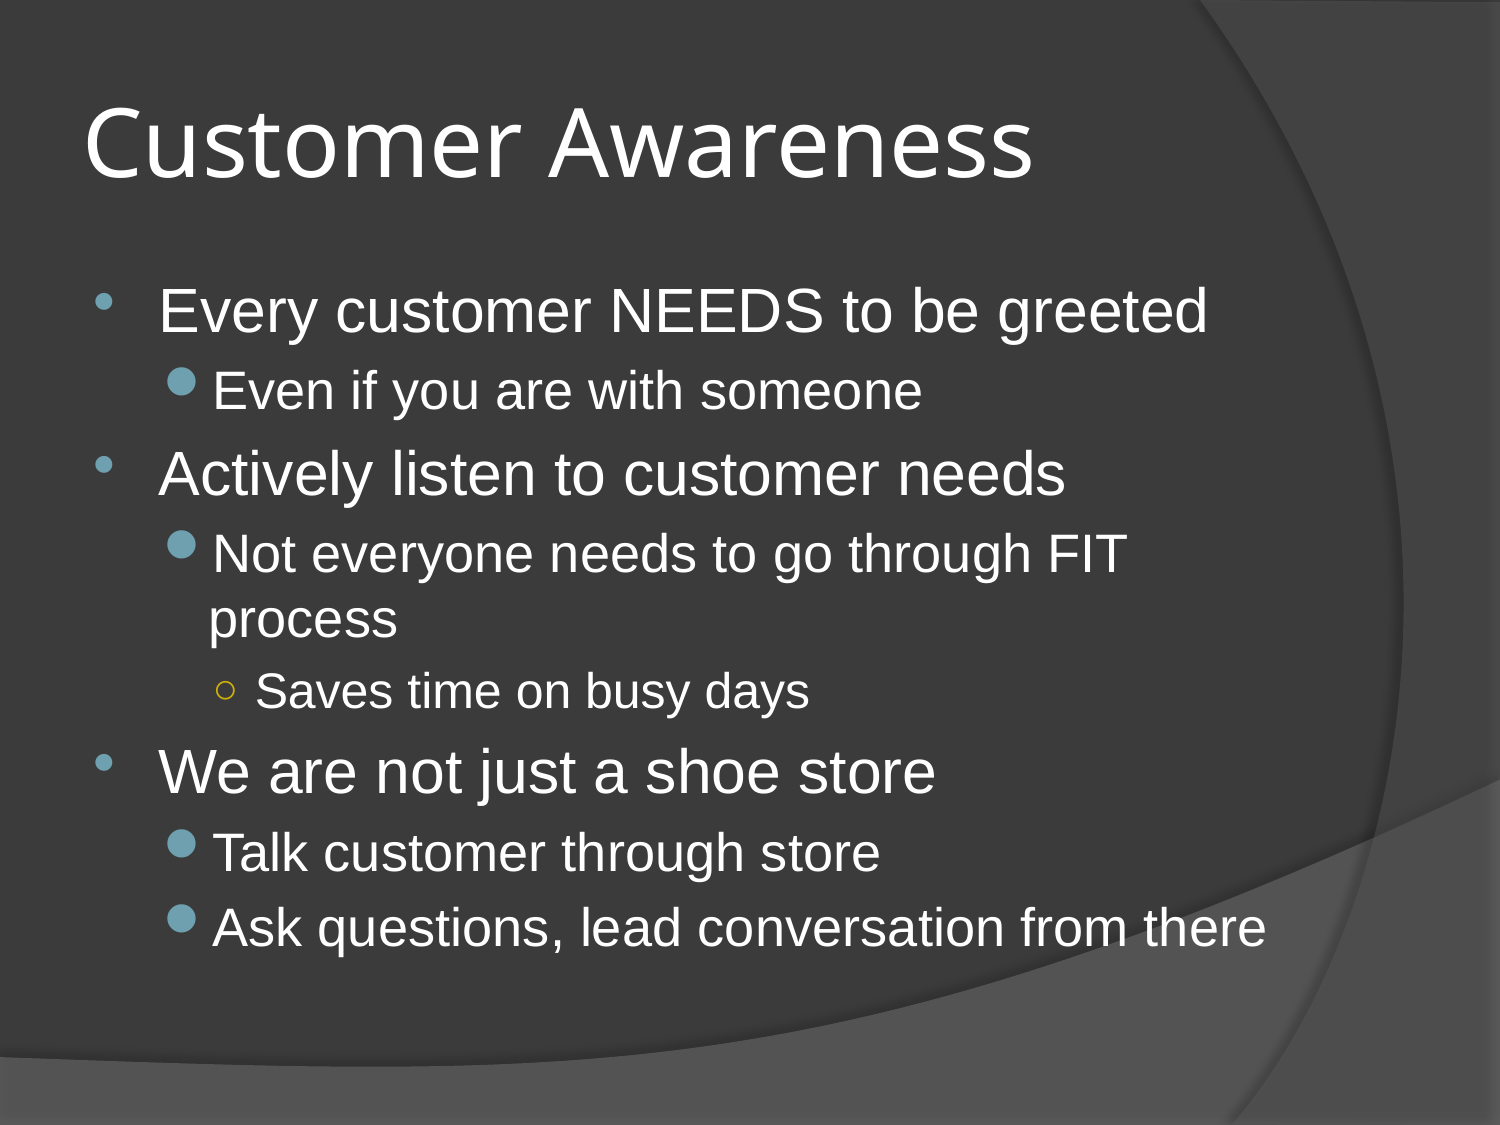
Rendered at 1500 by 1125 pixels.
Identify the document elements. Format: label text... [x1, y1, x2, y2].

list Every customer NEEDS to be greeted Even if you are with someone Actively listen to customer needs Not everyone needs to go through FIT process Saves time on busy days We are not just a shoe store Talk customer through store Ask questions, lead conversation from there [75, 262, 1300, 1005]
title Customer Awareness [75, 45, 1300, 233]
